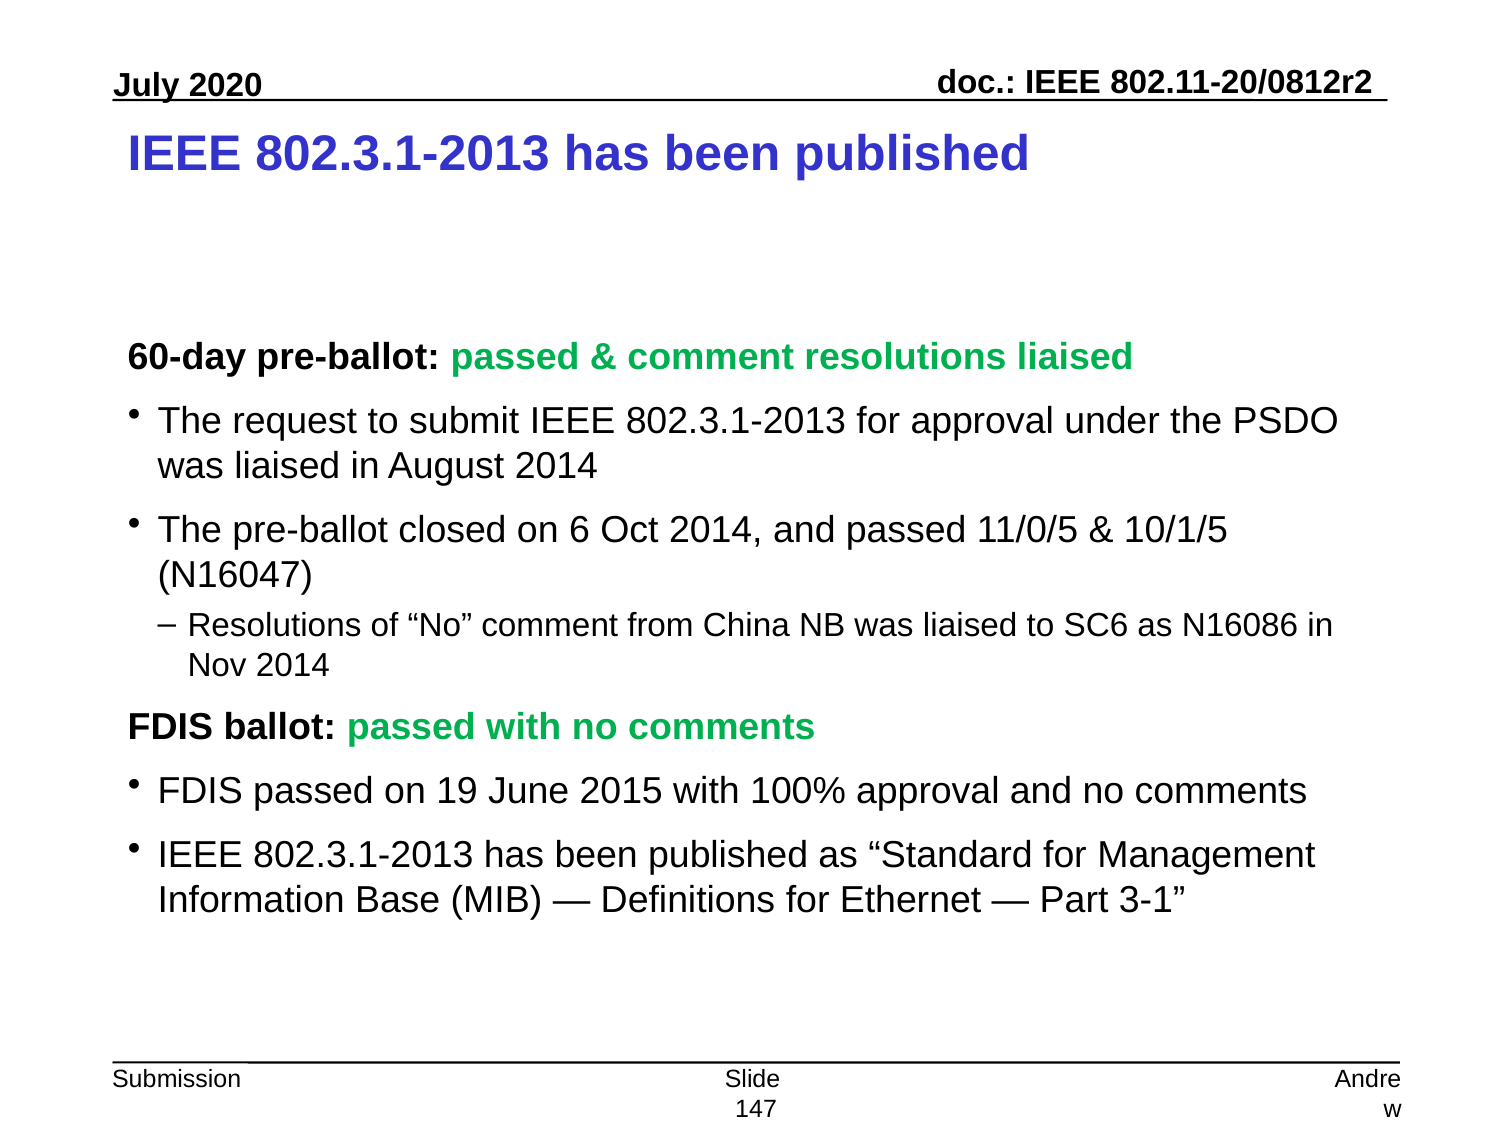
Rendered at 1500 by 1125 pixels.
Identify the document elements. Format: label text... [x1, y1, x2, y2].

list 60-day pre-ballot: passed & comment resolutions liaised The request to submit IEEE 802.3.1-2013 for approval under the PSDO was liaised in August 2014 The pre-ballot closed on 6 Oct 2014, and passed 11/0/5 & 10/1/5 (N16047) Resolutions of “No” comment from China NB was liaised to SC6 as N16086 in Nov 2014 FDIS ballot: passed with no comments FDIS passed on 19 June 2015 with 100% approval and no comments IEEE 802.3.1-2013 has been published as “Standard for Management Information Base (MIB) — Definitions for Ethernet — Part 3-1” [112, 324, 1388, 1000]
slide_number Slide 147 [709, 1061, 803, 1093]
title IEEE 802.3.1-2013 has been published [112, 112, 1488, 288]
footer Andrew Myles, Cisco [1320, 1061, 1402, 1093]
